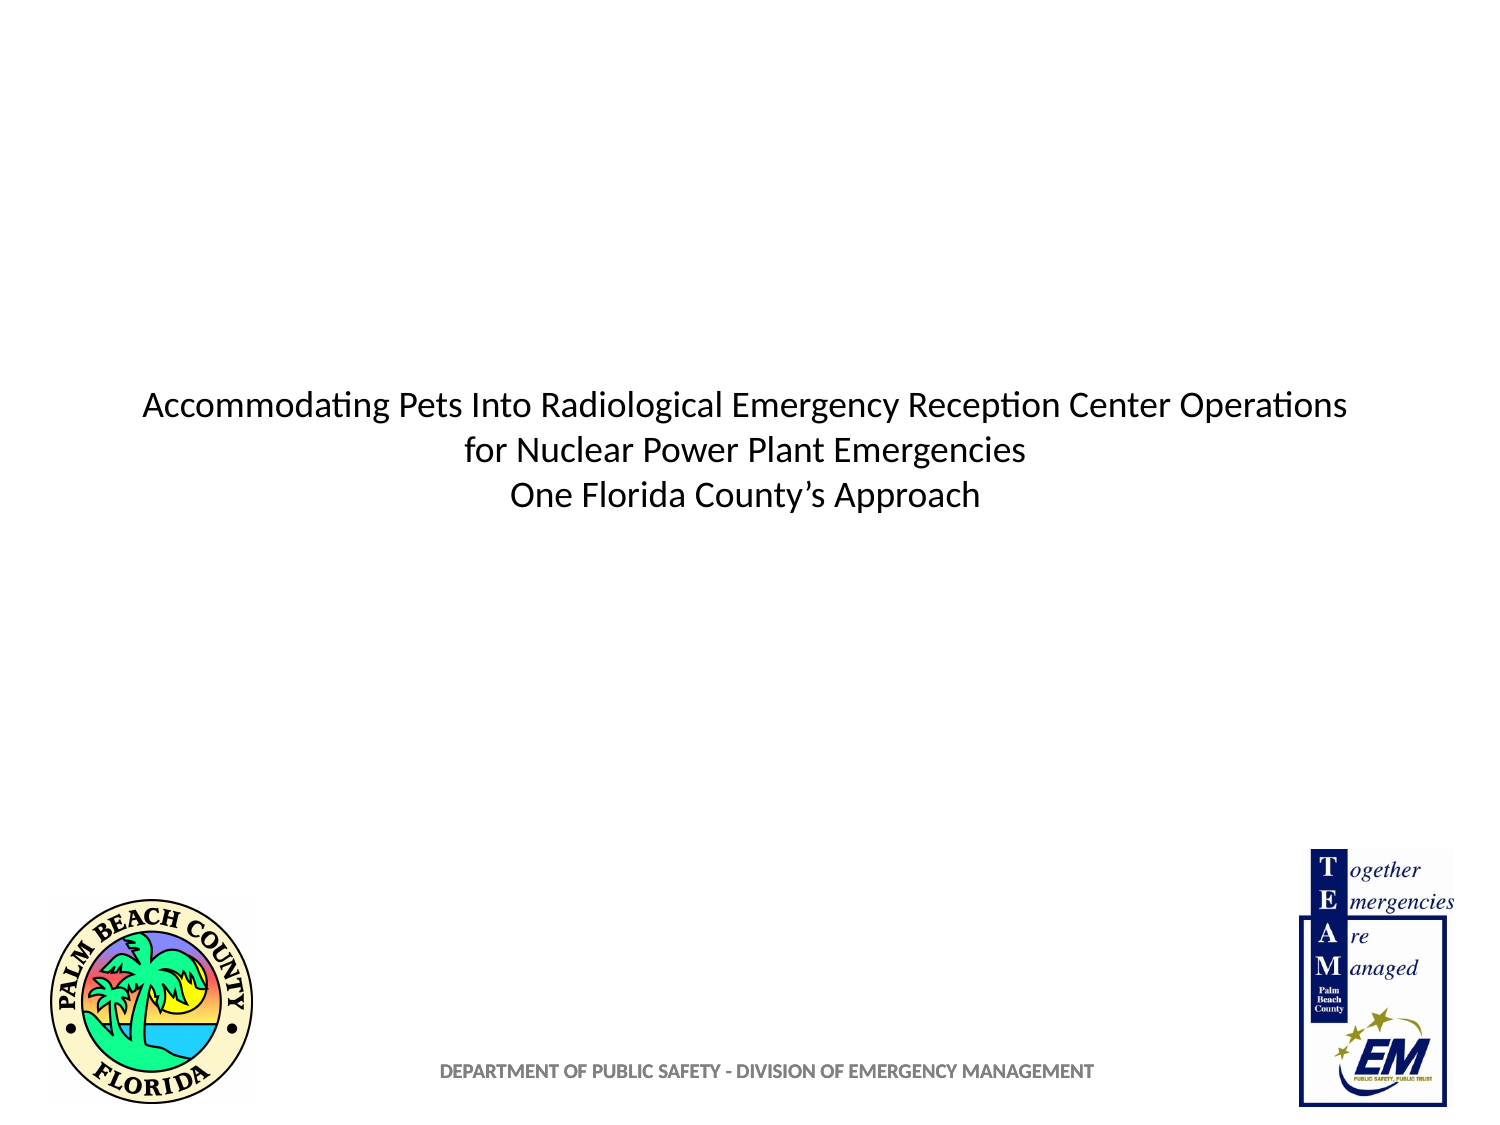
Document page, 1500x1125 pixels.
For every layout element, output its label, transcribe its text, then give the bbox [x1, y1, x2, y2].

title Accommodating Pets Into Radiological Emergency Reception Center Operations for Nuclear Power Plant Emergencies One Florida County’s Approach [112, 349, 1388, 591]
picture [1299, 849, 1454, 1107]
picture [50, 899, 253, 1104]
